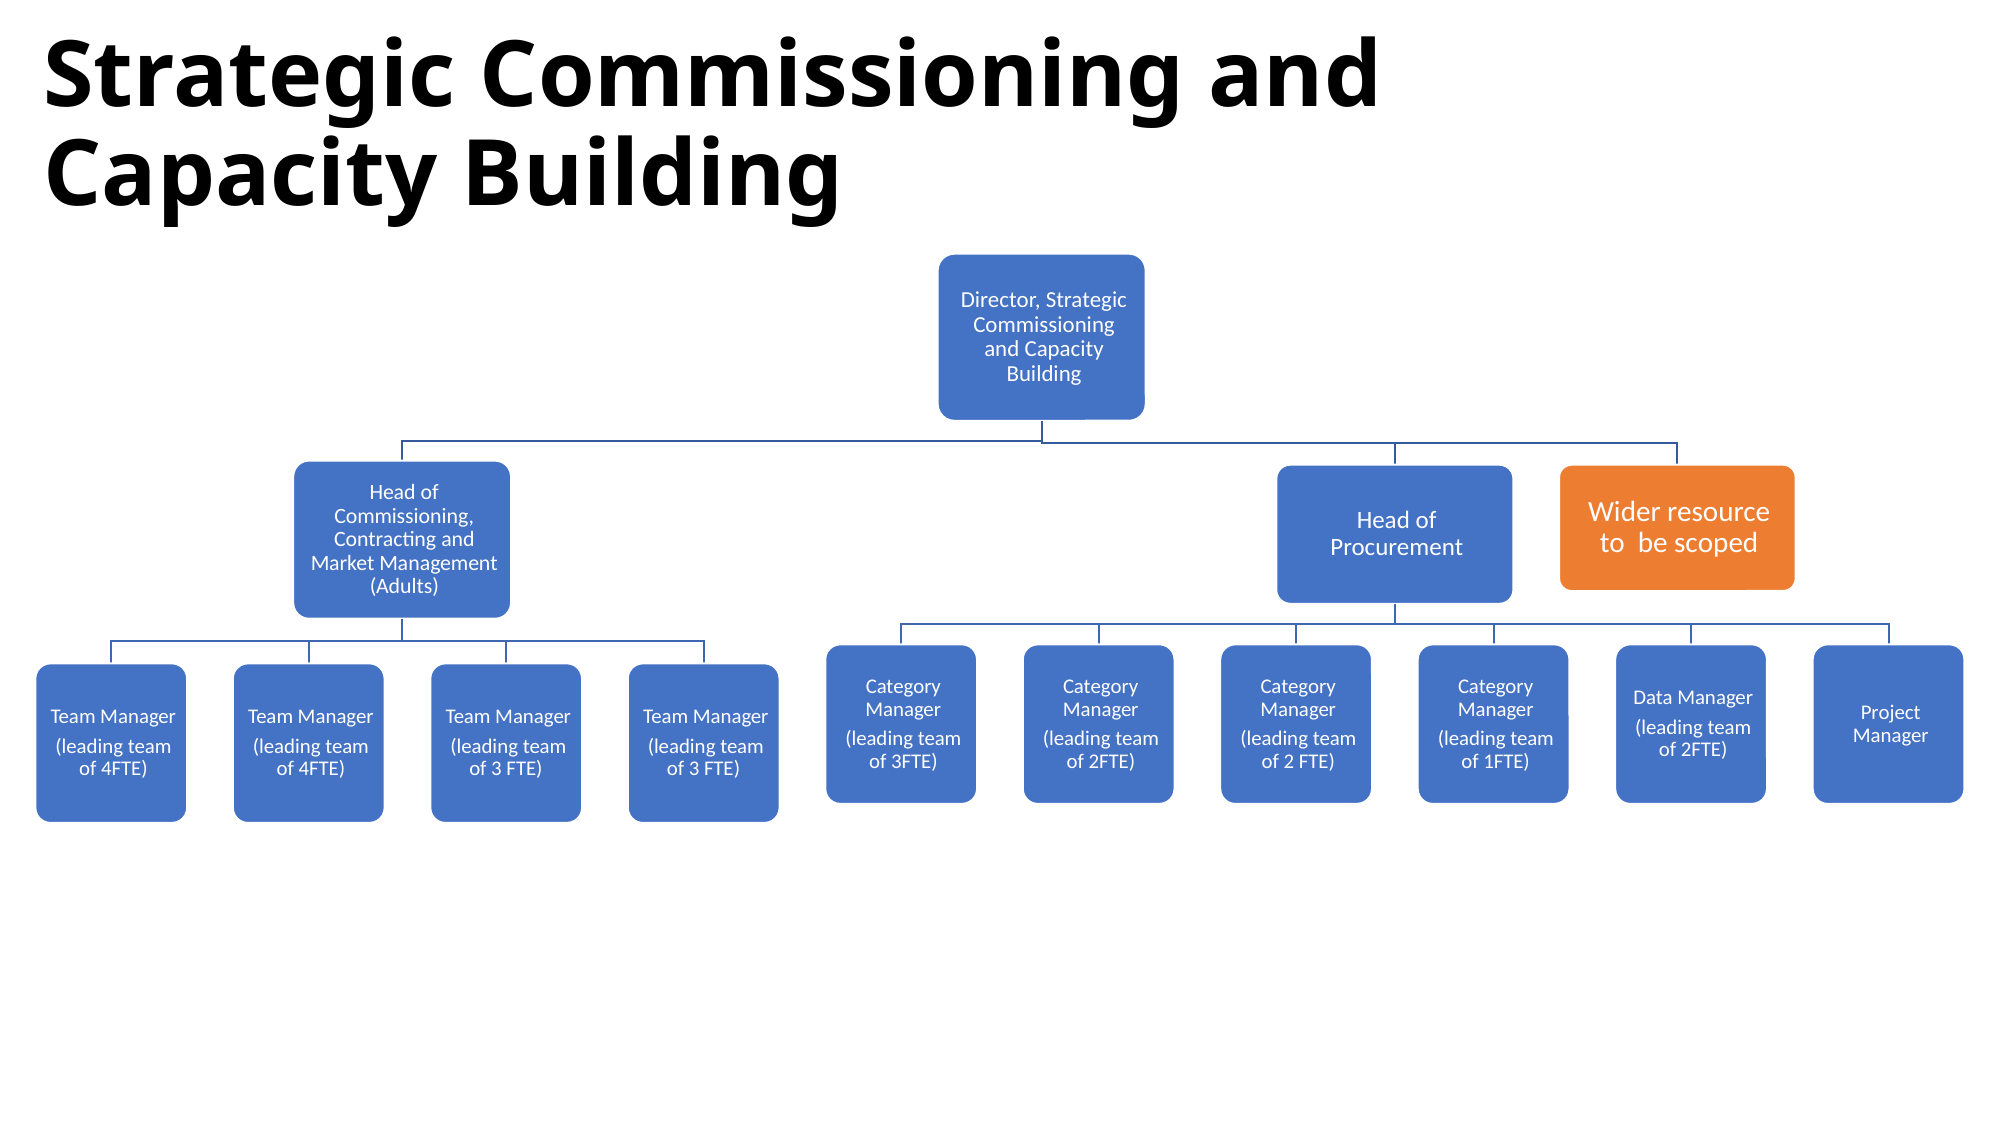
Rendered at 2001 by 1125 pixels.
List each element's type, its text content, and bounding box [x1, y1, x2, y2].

title Strategic Commissioning and Capacity Building [28, 17, 1787, 235]
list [35, 68, 1965, 1012]
